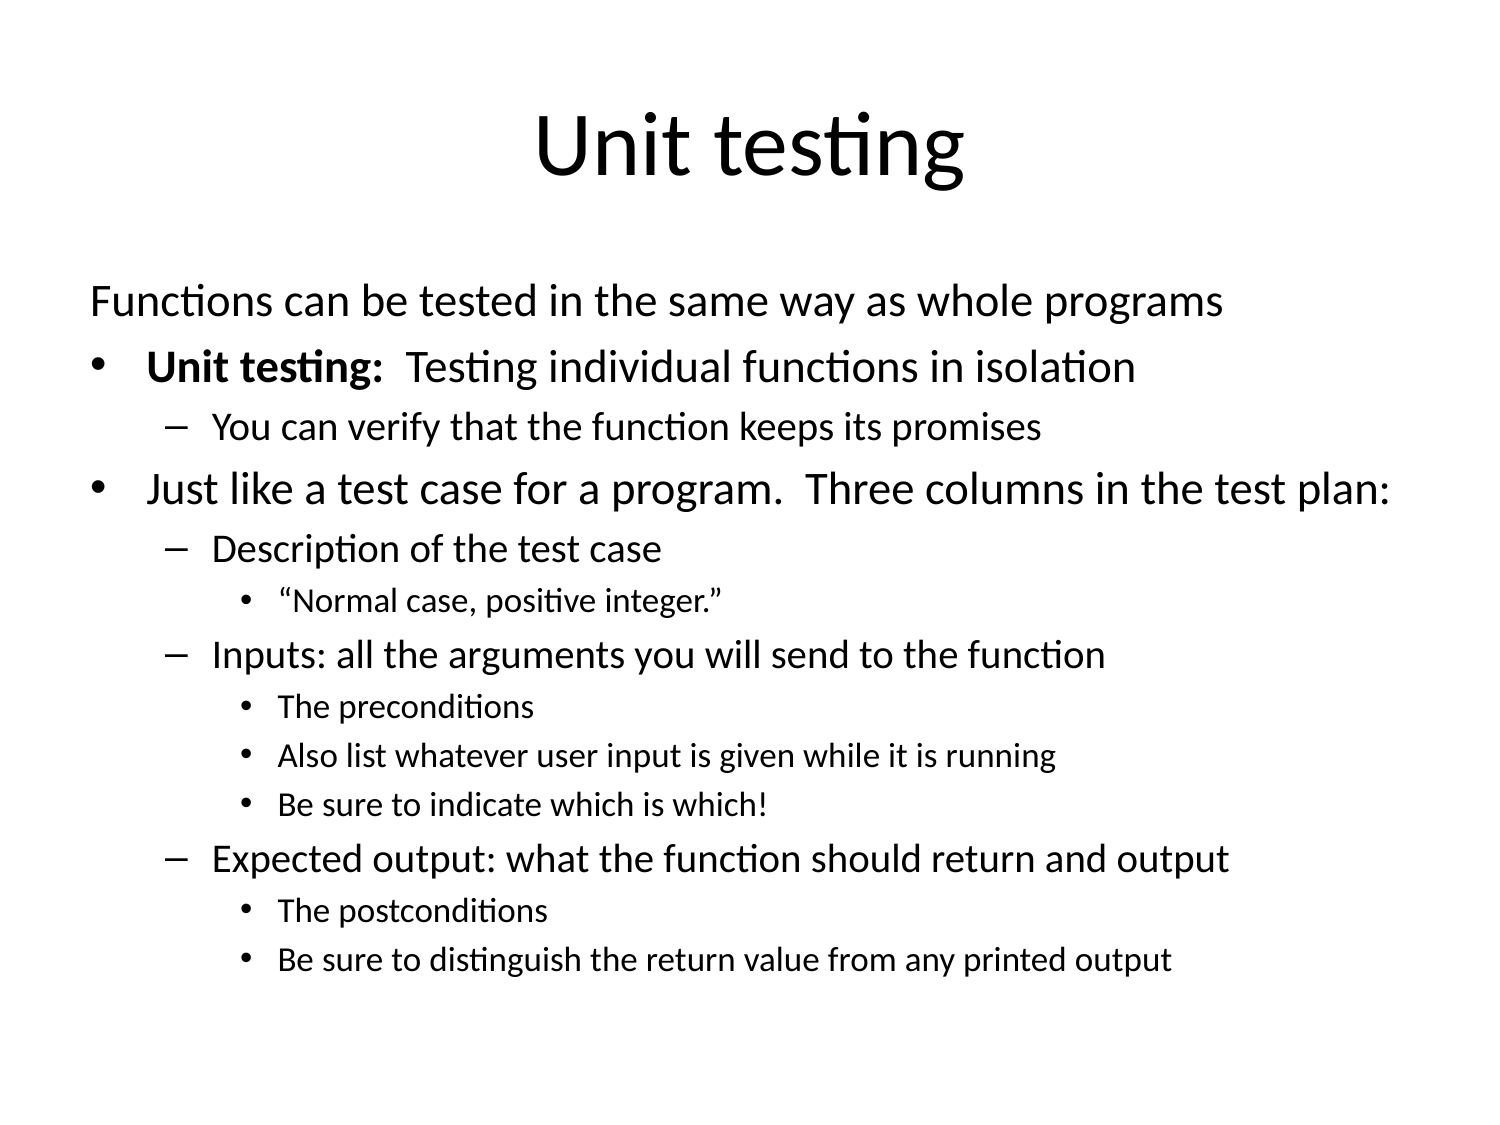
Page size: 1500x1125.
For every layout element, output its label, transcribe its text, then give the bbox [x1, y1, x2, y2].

title Unit testing [75, 45, 1425, 233]
list Functions can be tested in the same way as whole programs Unit testing: Testing individual functions in isolation You can verify that the function keeps its promises Just like a test case for a program. Three columns in the test plan: Description of the test case “Normal case, positive integer.” Inputs: all the arguments you will send to the function The preconditions Also list whatever user input is given while it is running Be sure to indicate which is which! Expected output: what the function should return and output The postconditions Be sure to distinguish the return value from any printed output [75, 262, 1425, 1005]
